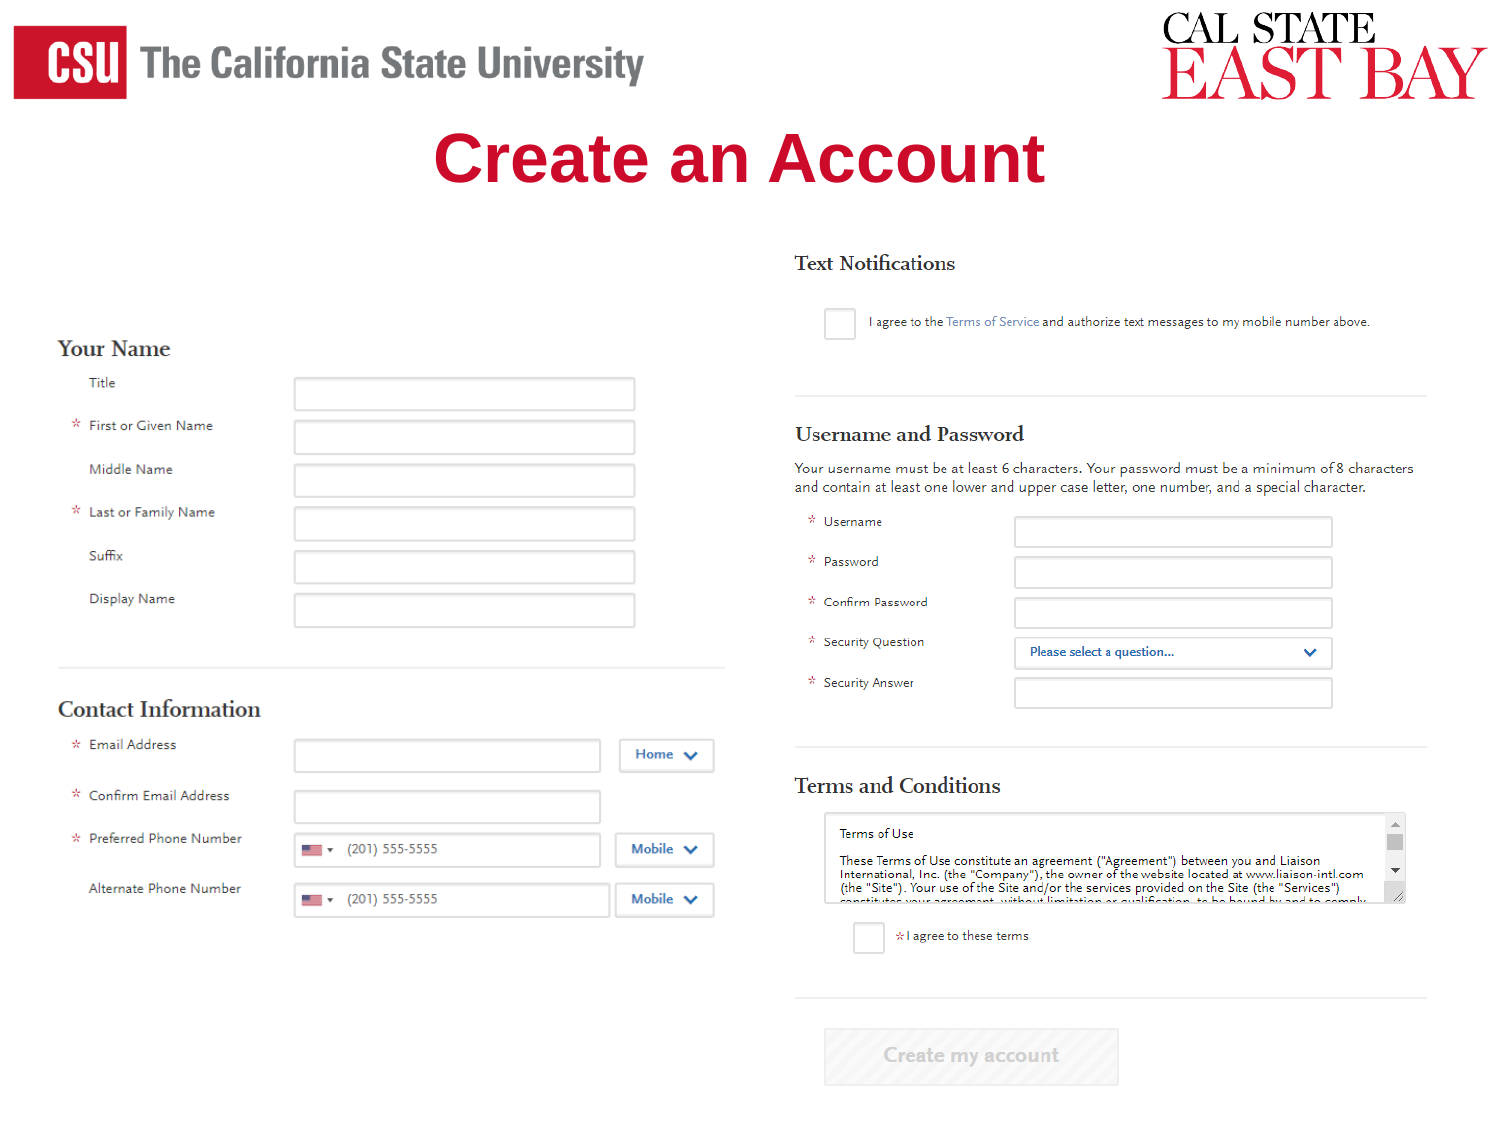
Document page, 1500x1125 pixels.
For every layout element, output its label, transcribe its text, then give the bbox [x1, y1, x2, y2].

picture [49, 312, 726, 951]
picture [1162, 12, 1488, 101]
picture [774, 237, 1428, 1088]
picture [12, 24, 646, 101]
title Create an Account [431, 112, 1069, 198]
